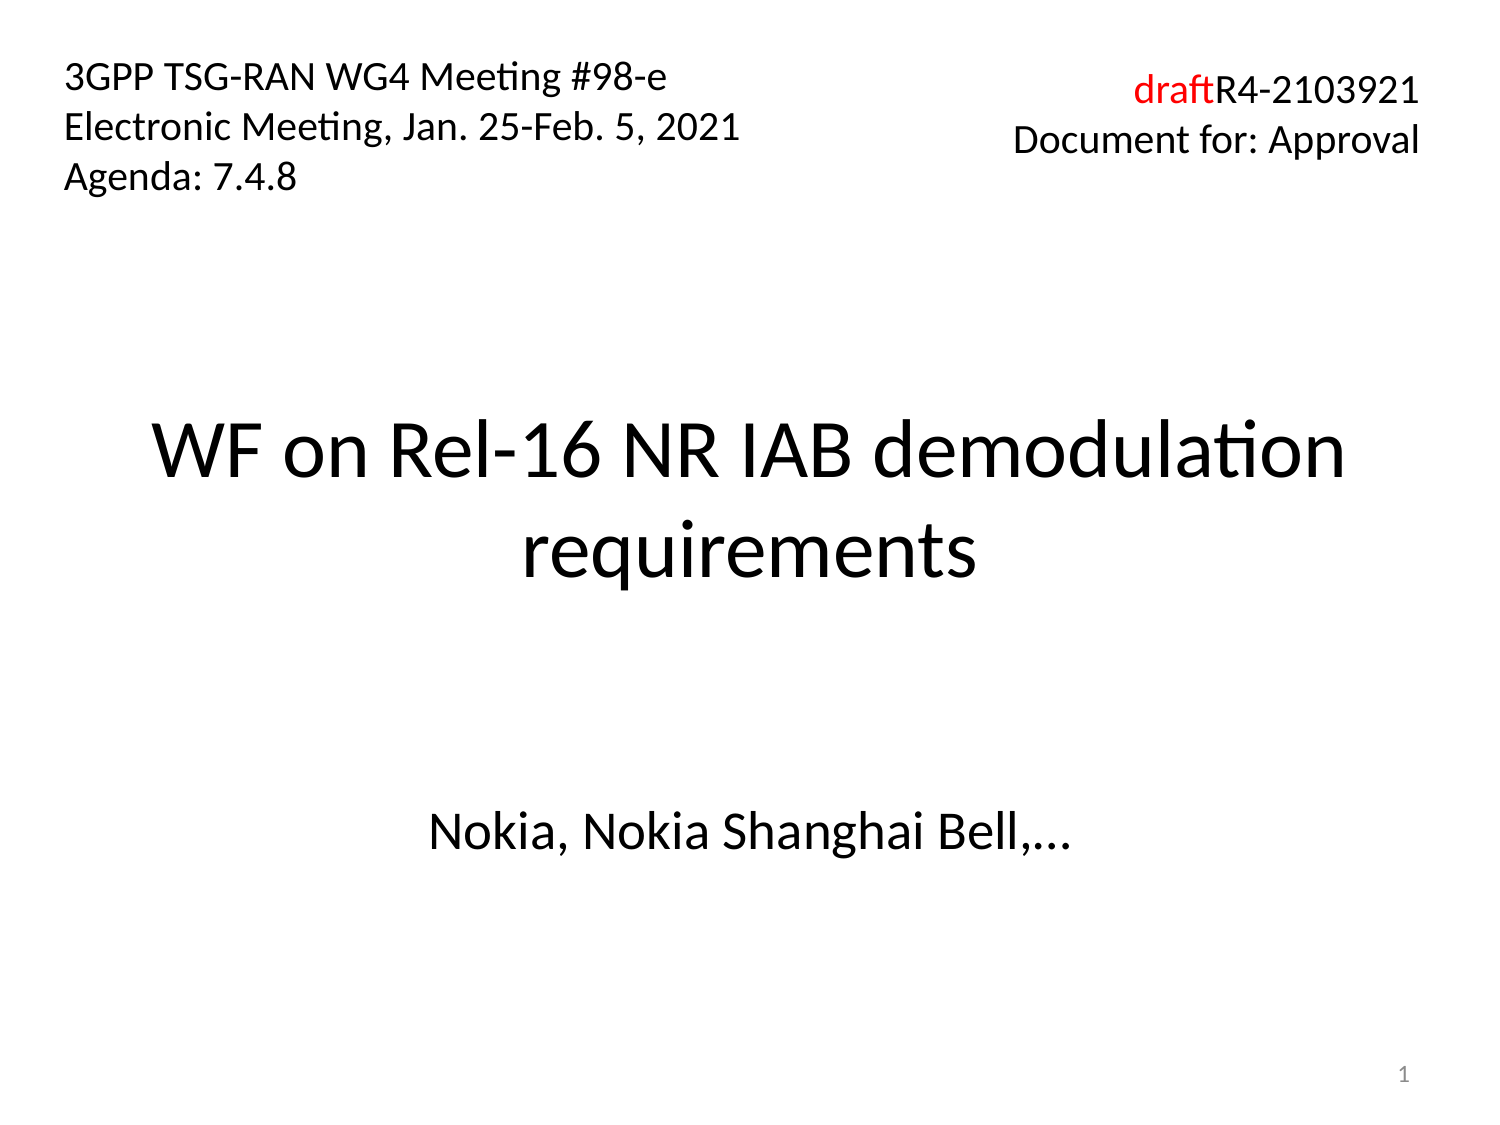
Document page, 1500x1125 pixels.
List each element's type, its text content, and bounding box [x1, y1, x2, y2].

text_box draftR4-2103921 Document for: Approval [990, 54, 1435, 170]
slide_number 1 [1074, 1042, 1425, 1103]
text_box 3GPP TSG-RAN WG4 Meeting #98-e Electronic Meeting, Jan. 25-Feb. 5, 2021 Agenda: 7.4.8 [49, 41, 991, 207]
title WF on Rel-16 NR IAB demodulation requirements [112, 373, 1388, 615]
text_box Nokia, Nokia Shanghai Bell,… [224, 786, 1275, 868]
